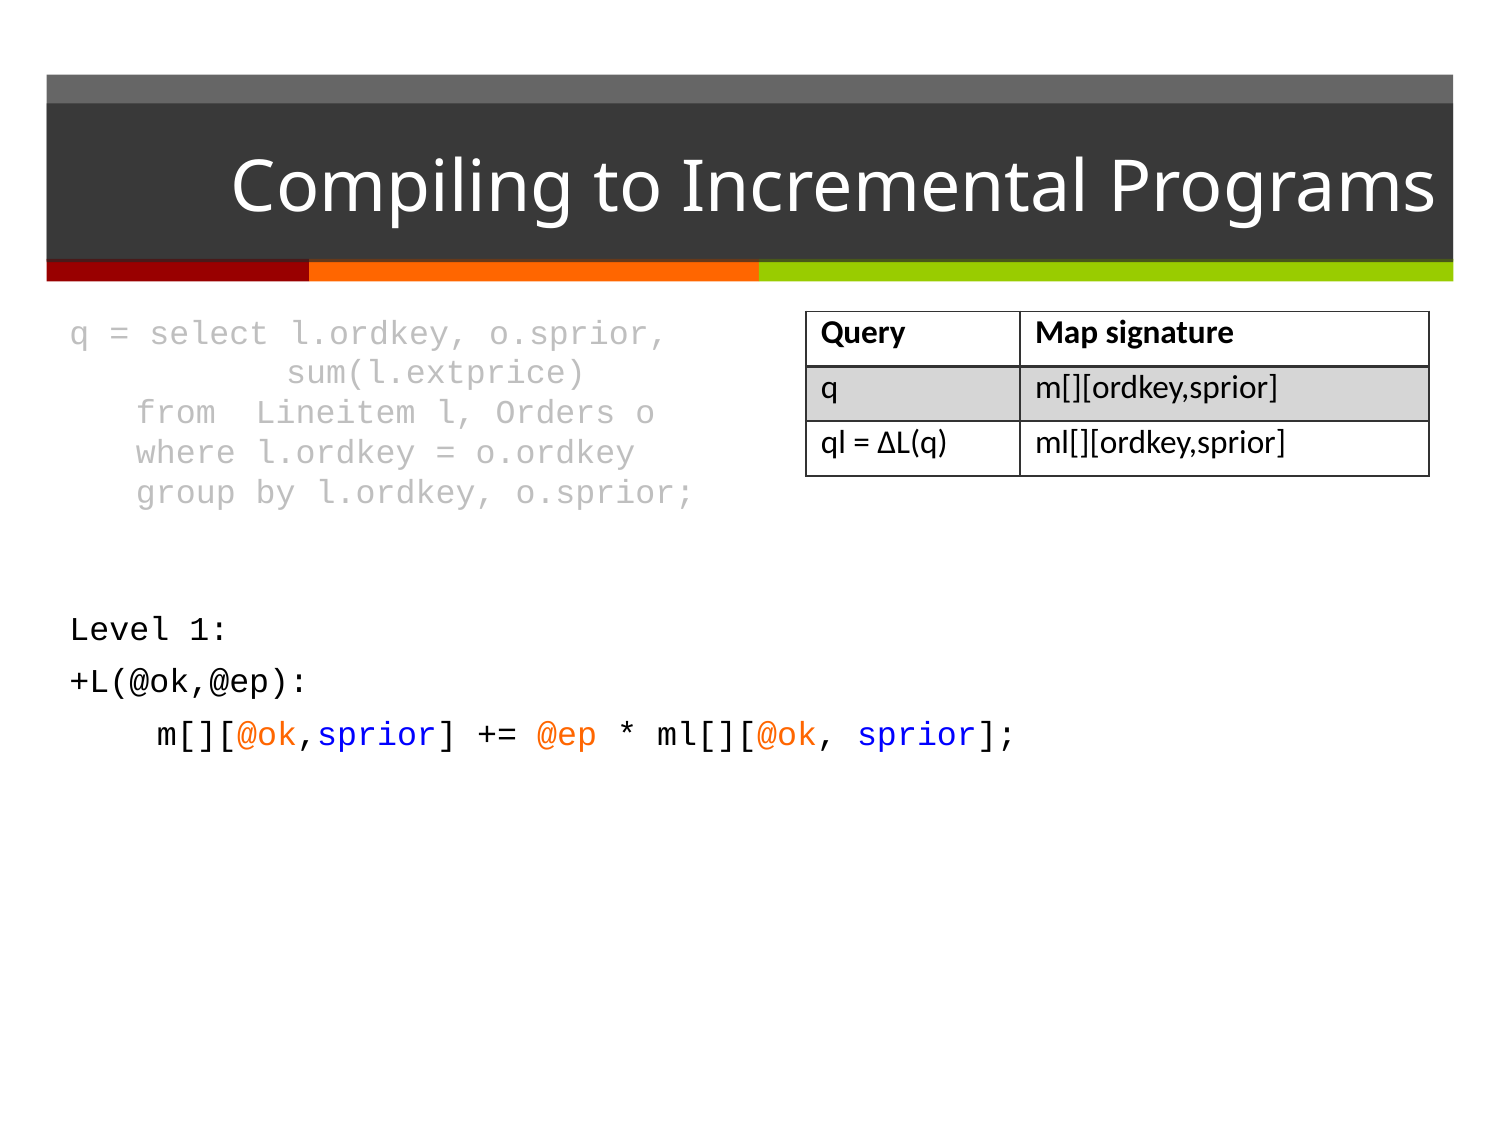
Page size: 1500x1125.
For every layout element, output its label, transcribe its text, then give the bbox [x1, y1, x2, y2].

table_cell ql = ∆L(q) [807, 422, 1019, 475]
text_box Level 1: +L(@ok,@ep): m[][@ok,sprior] += @ep * ml[][@ok, sprior]; [54, 599, 1287, 760]
table_cell m[][ordkey,sprior] [1021, 368, 1428, 420]
table_cell ml[][ordkey,sprior] [1021, 422, 1428, 475]
table_header Map signature [1021, 312, 1428, 365]
table_cell q [807, 368, 1019, 420]
text_box q = select l.ordkey, o.sprior, sum(l.extprice) from Lineitem l, Orders o where l.ordkey = o.ordkey group by l.ordkey, o.sprior; [54, 303, 1237, 518]
table_header Query [807, 312, 1019, 365]
title Compiling to Incremental Programs [46, 103, 1454, 263]
